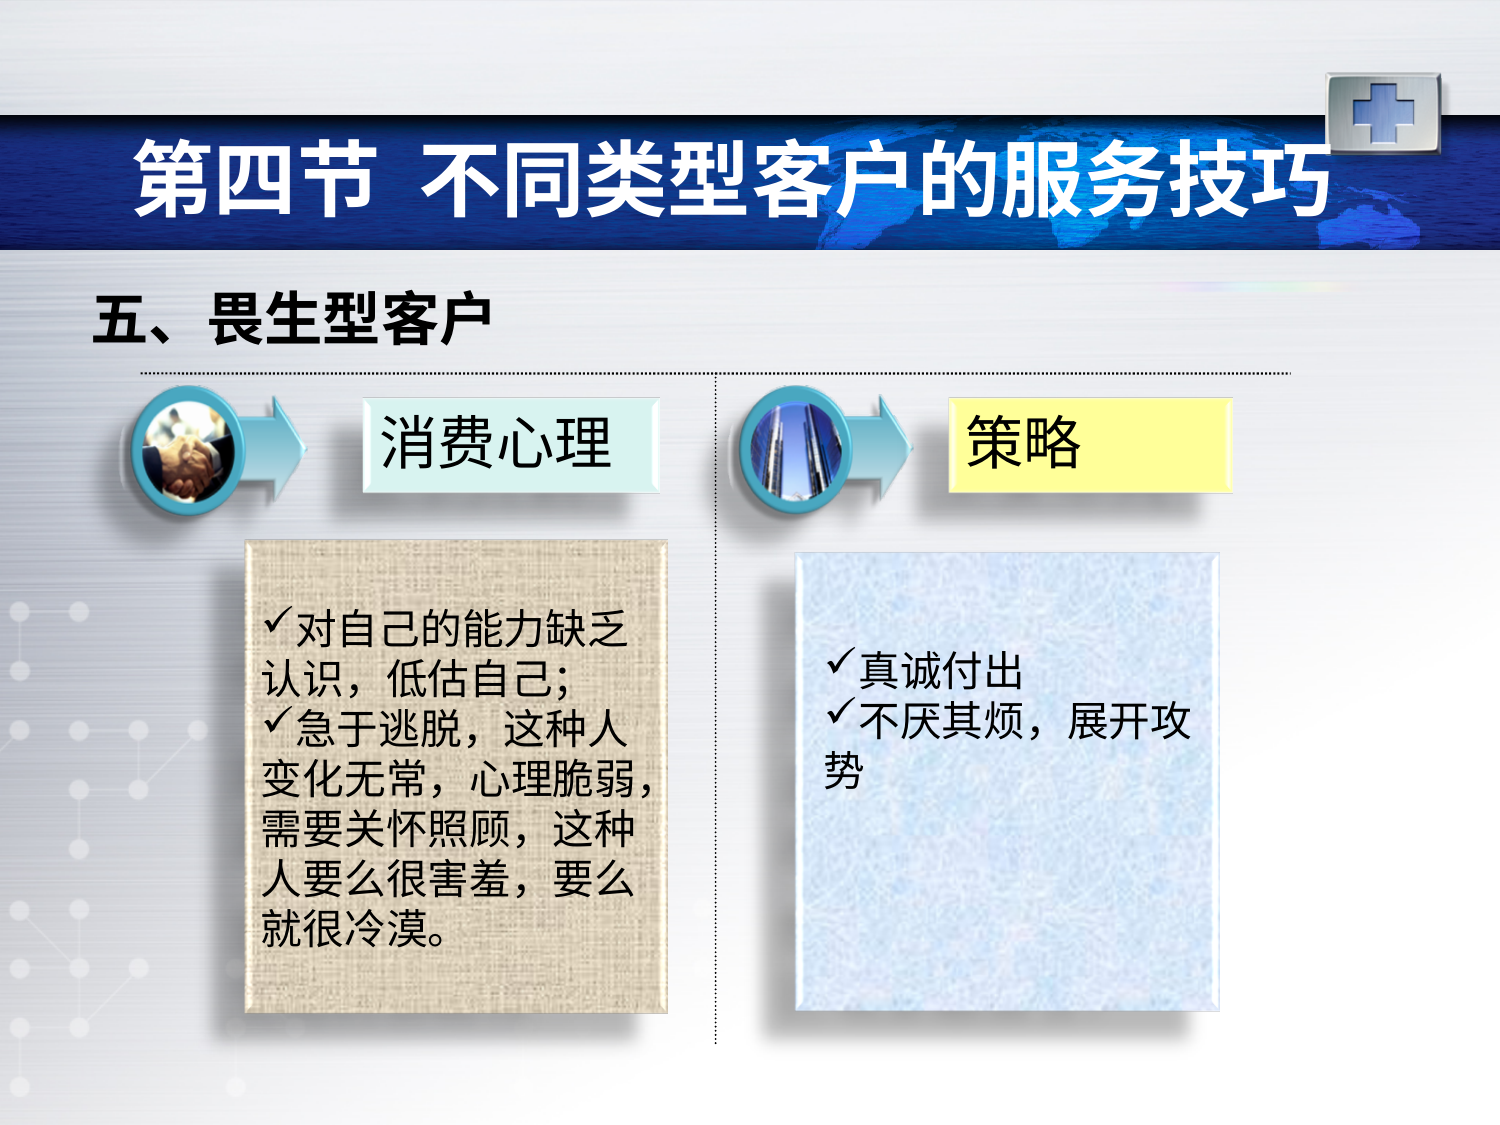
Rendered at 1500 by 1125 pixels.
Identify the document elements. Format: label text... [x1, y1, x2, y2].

list 五、畏生型客户 [74, 274, 1432, 1038]
title 第四节 不同类型客户的服务技巧 [41, 186, 1424, 268]
picture [0, 0, 1500, 1125]
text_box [57, 373, 1291, 1071]
